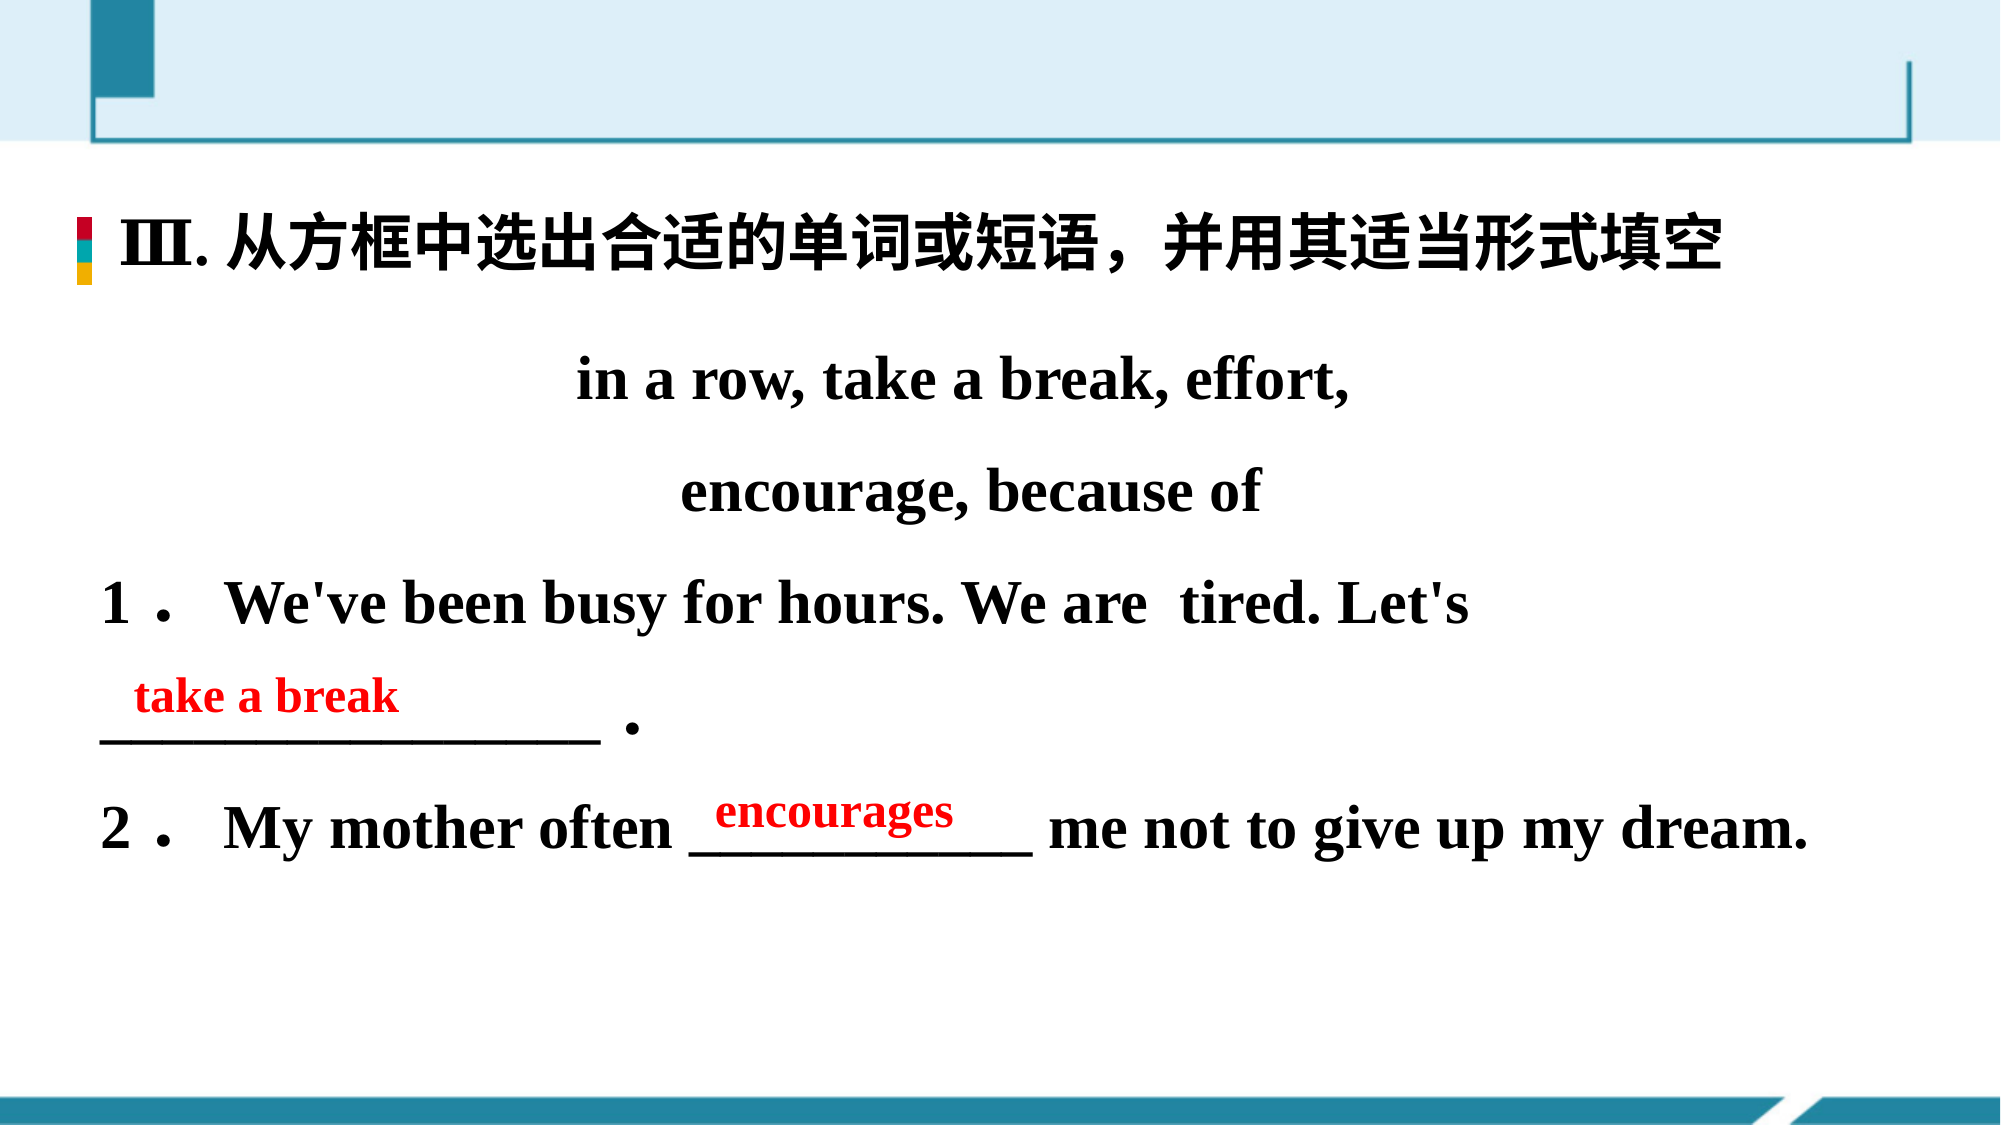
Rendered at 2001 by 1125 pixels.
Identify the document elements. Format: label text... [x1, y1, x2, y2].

text_box Ⅲ.从方框中选出合适的单词或短语，并用其适当形式填空 [103, 195, 1877, 286]
picture [0, 0, 2001, 1125]
text_box in a row, take a break, effort, encourage, because of 1．We've been busy for hours. We are tired. Let's ________________． 2．My mother often ___________ me not to give up my dream. [85, 291, 1858, 869]
text_box take a break [118, 655, 415, 730]
text_box encourages [700, 770, 970, 845]
